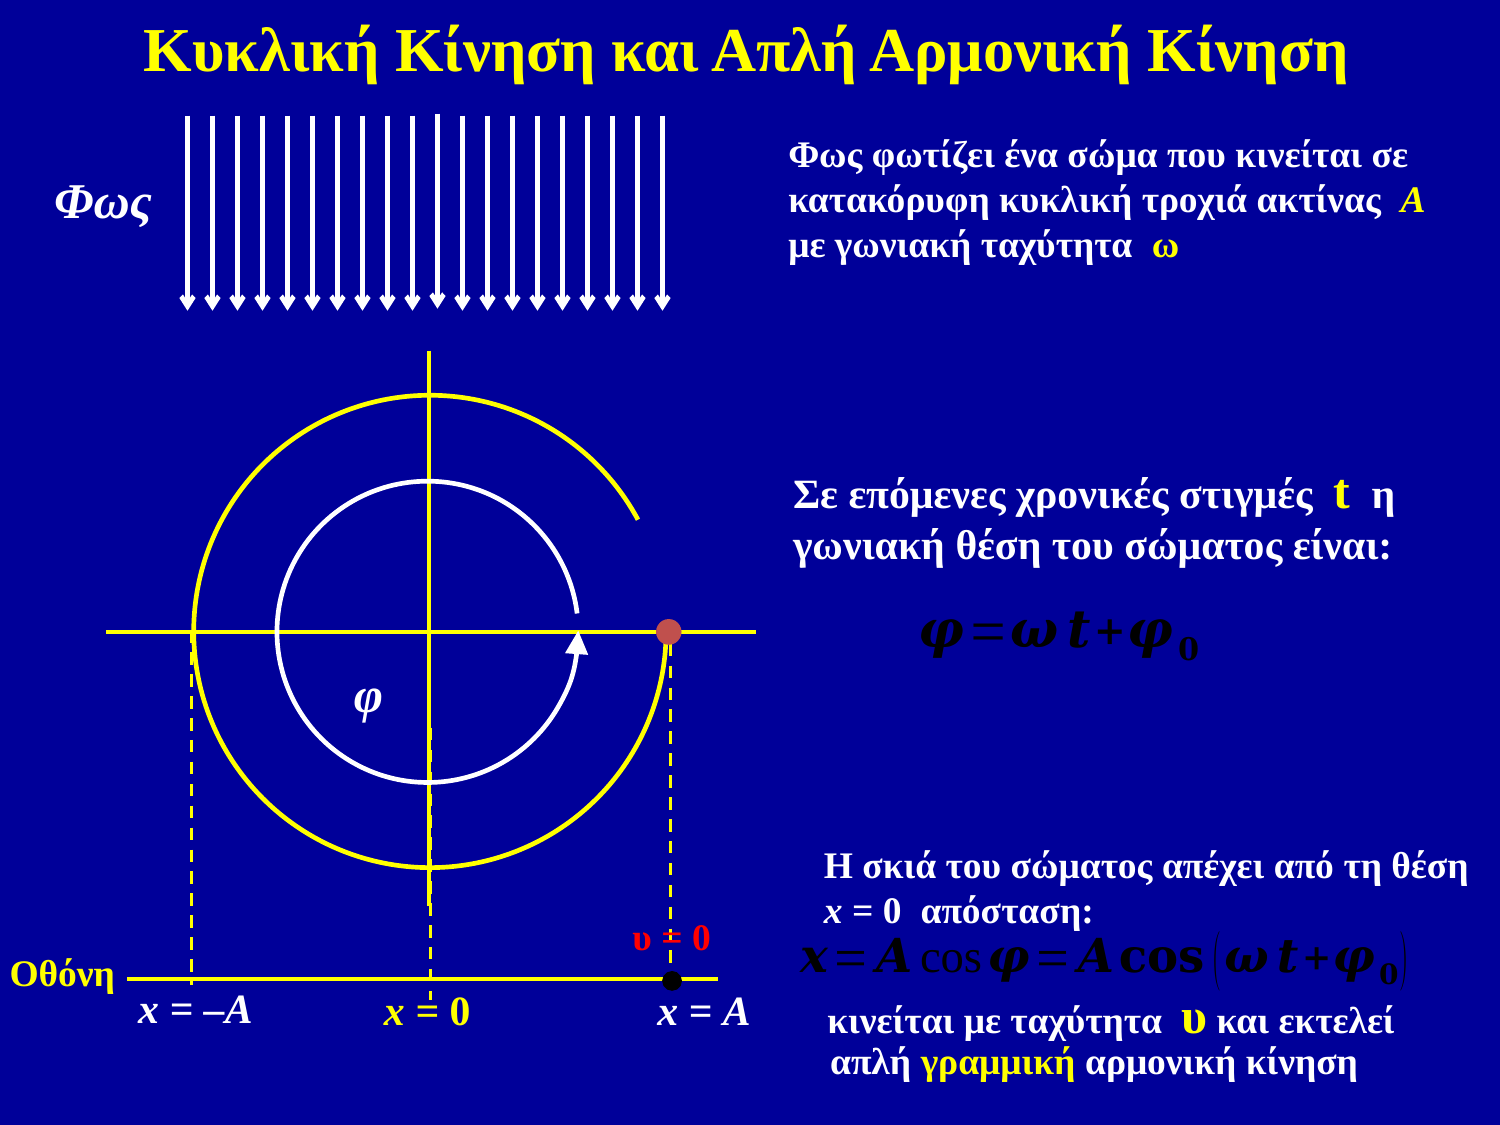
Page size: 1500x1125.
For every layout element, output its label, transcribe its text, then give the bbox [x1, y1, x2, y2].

text_box Κυκλική Κίνηση και Απλή Αρμονική Κίνηση [5, 19, 1489, 84]
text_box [0, 113, 1495, 1091]
